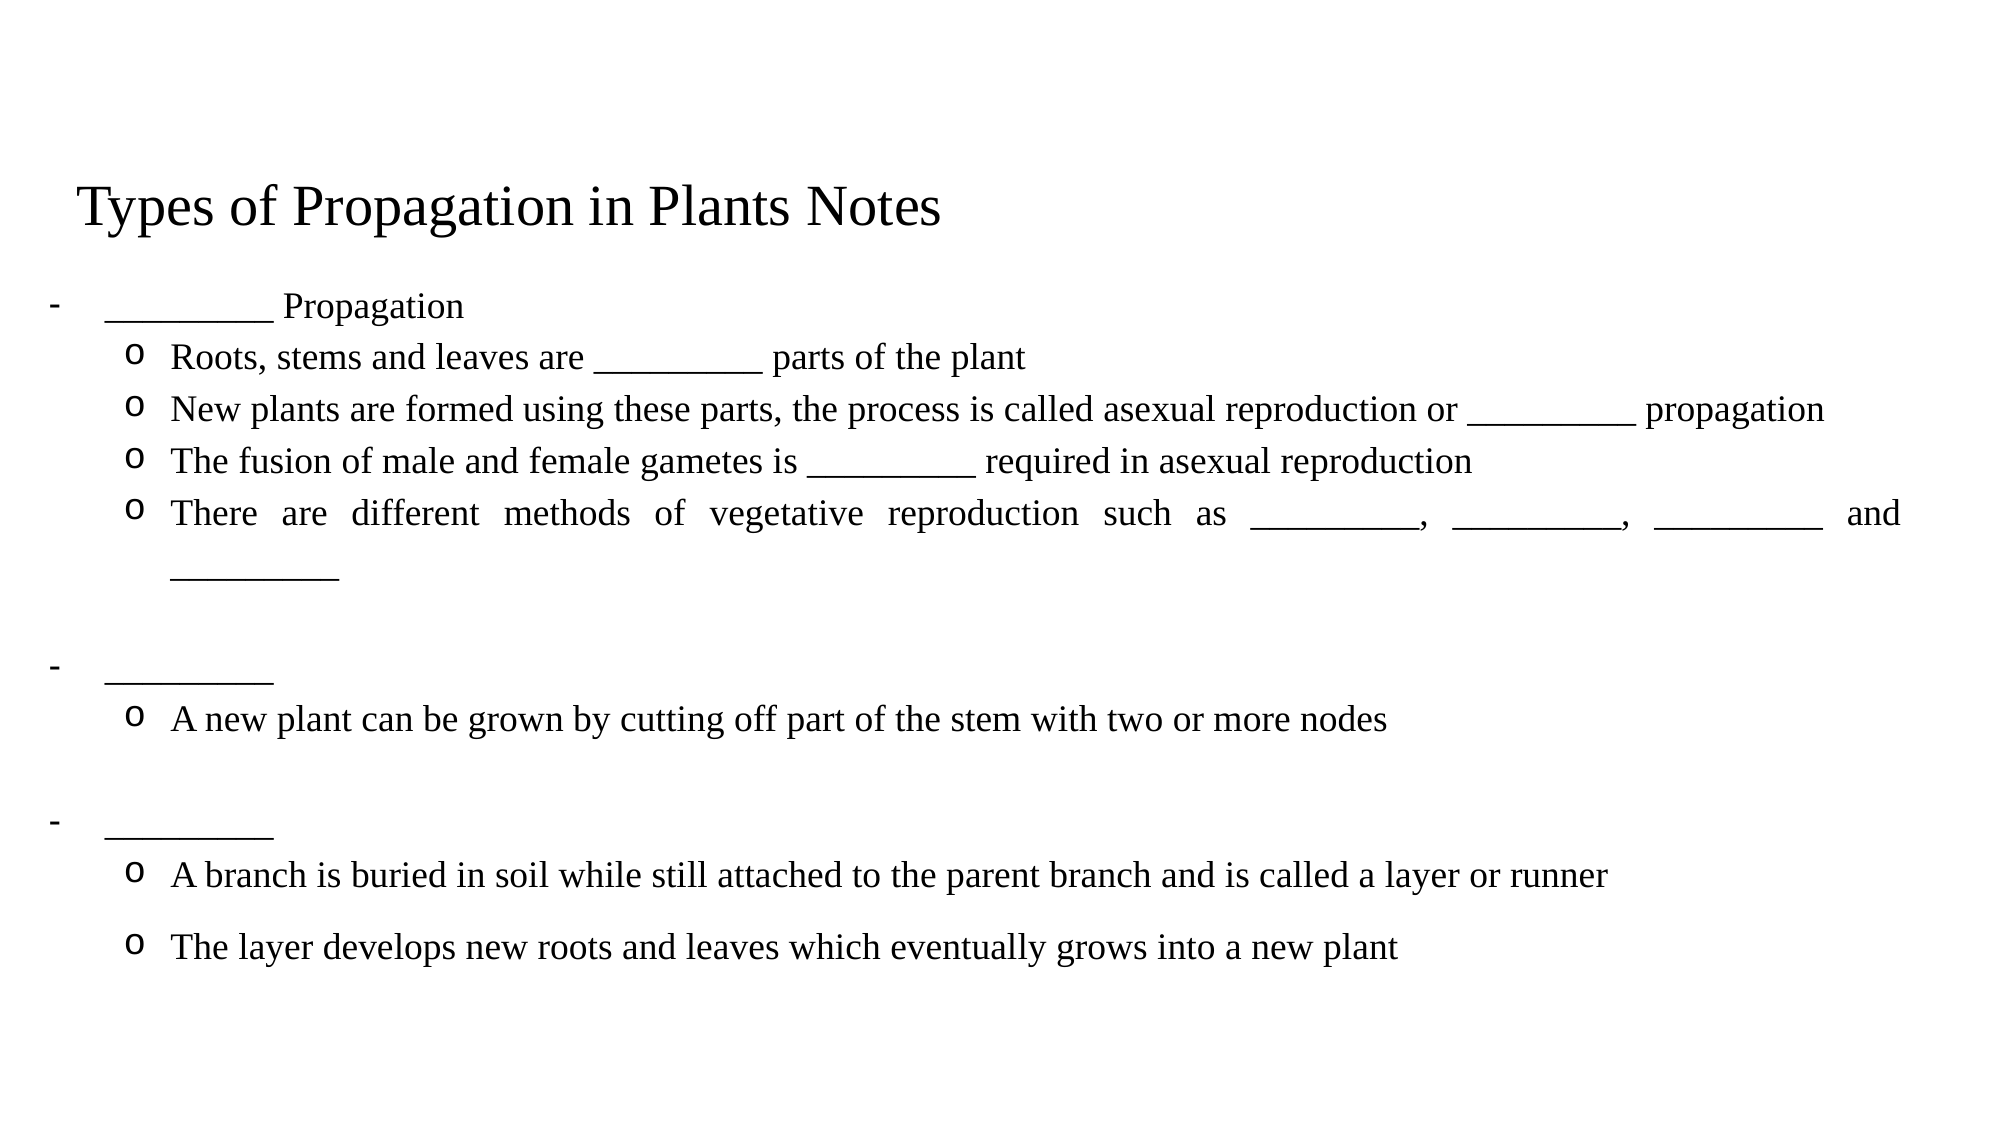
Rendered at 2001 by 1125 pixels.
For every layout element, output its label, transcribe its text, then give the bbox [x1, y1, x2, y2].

text_box Types of Propagation in Plants Notes [61, 149, 1516, 245]
text_box _________ Propagation Roots, stems and leaves are _________ parts of the plant New plants are formed using these parts, the process is called asexual reproduction or _________ propagation The fusion of male and female gametes is _________ required in asexual reproduction There are different methods of vegetative reproduction such as _________, _________, _________ and _________ _________ A new plant can be grown by cutting off part of the stem with two or more nodes _________ A branch is buried in soil while still attached to the parent branch and is called a layer or runner The layer develops new roots and leaves which eventually grows into a new plant [33, 266, 1918, 1048]
